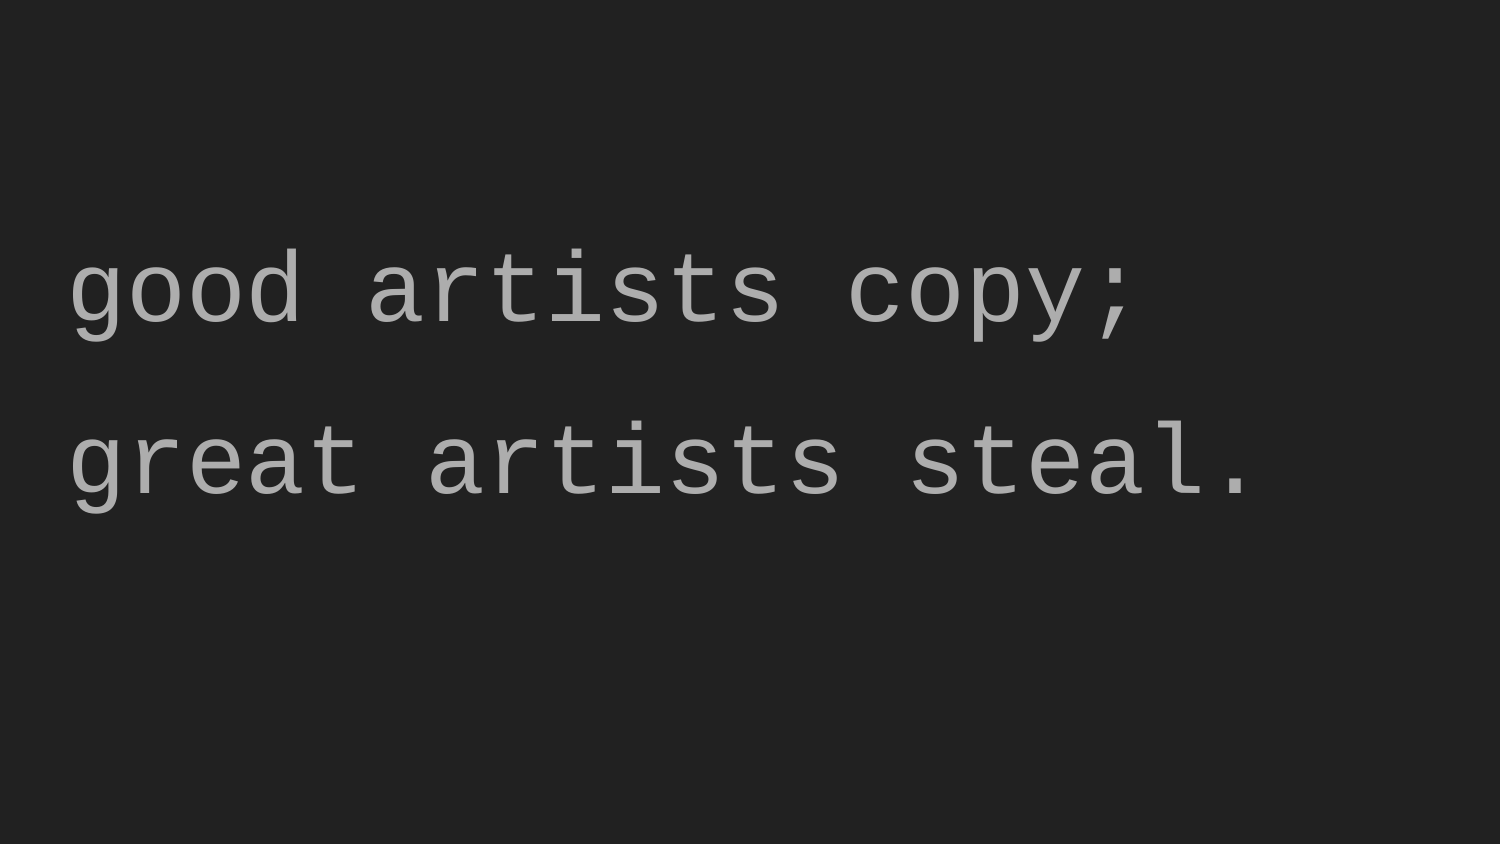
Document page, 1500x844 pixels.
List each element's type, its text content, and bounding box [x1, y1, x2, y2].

list good artists copy; great artists steal. [51, 189, 1449, 750]
